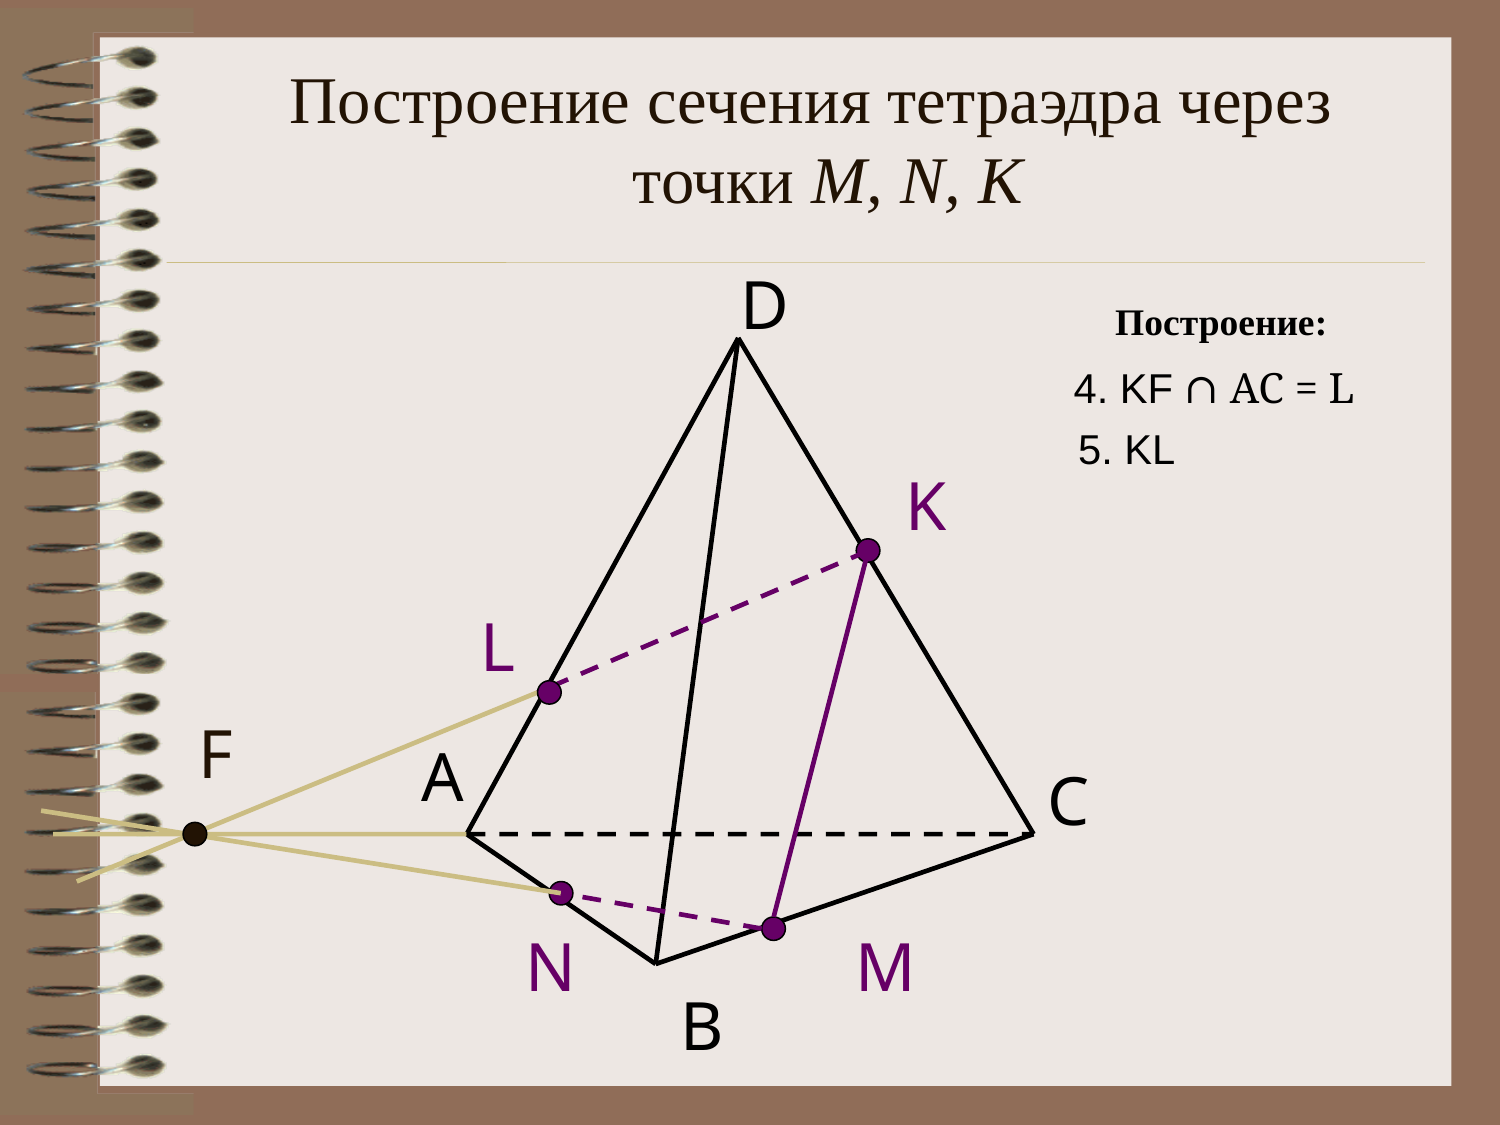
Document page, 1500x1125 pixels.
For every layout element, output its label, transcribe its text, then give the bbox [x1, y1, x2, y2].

text_box [761, 917, 786, 941]
text_box C [1032, 751, 1105, 847]
text_box M [840, 916, 931, 1012]
picture [0, 8, 194, 674]
title Построение сечения тетраэдра через точки M, N, K [188, 66, 1468, 209]
text_box N [511, 916, 592, 1012]
text_box [549, 881, 573, 905]
text_box Построение: [1100, 290, 1343, 350]
text_box 5. KL [1063, 415, 1389, 531]
text_box B [665, 976, 739, 1071]
text_box [183, 822, 207, 846]
text_box [537, 680, 562, 705]
text_box F [183, 704, 248, 799]
text_box L [465, 597, 531, 693]
text_box А [406, 727, 479, 823]
text_box [856, 538, 880, 563]
text_box K [891, 456, 962, 551]
text_box 4. KF ∩ АС = L [1058, 353, 1384, 469]
picture [0, 692, 194, 1115]
text_box D [725, 255, 804, 351]
